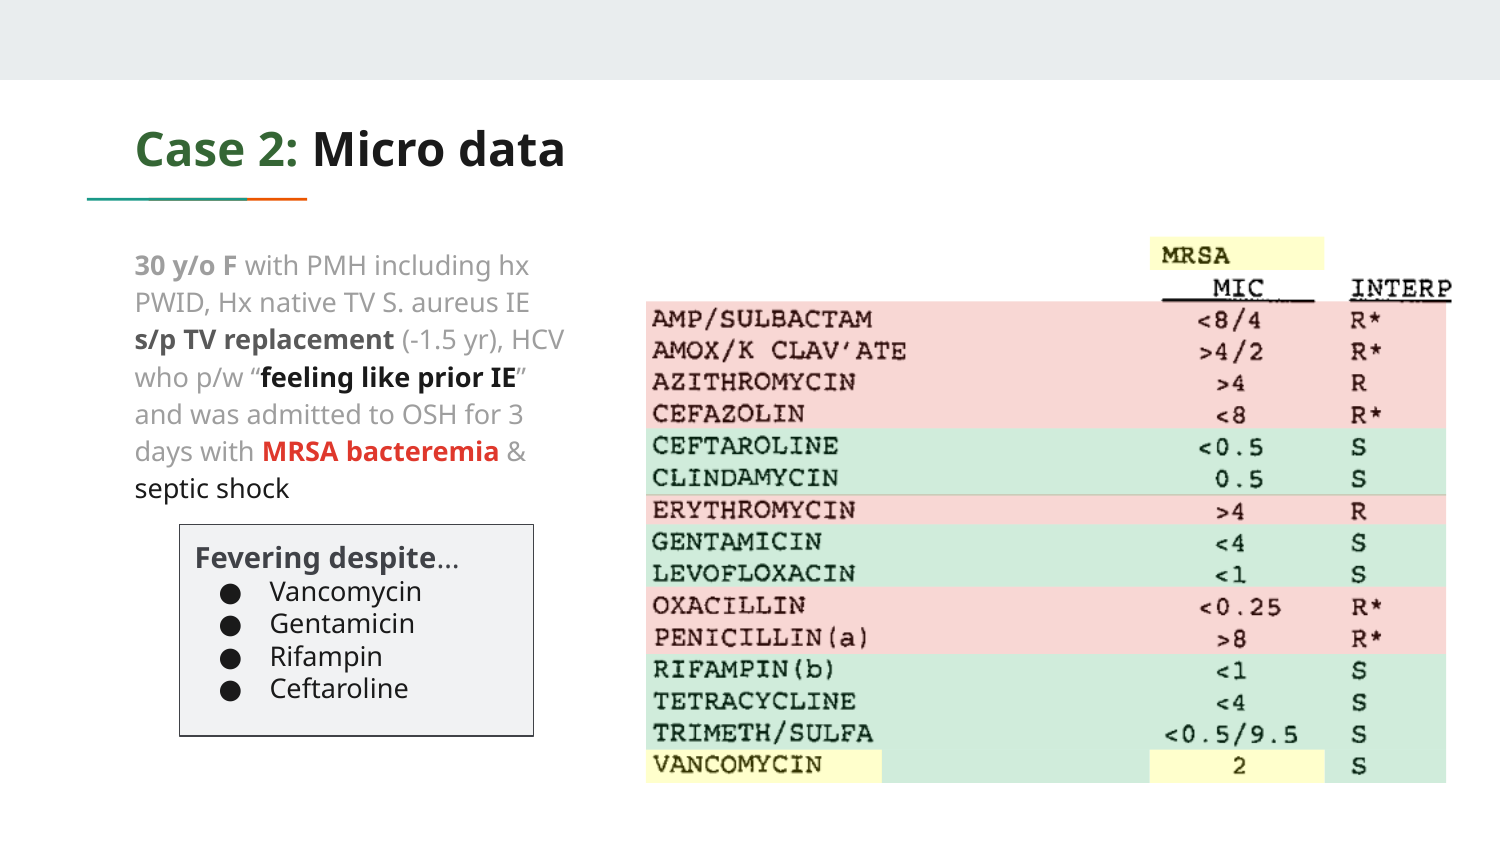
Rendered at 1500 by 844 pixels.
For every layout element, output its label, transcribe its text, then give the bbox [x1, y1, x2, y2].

title Case 2: Micro data [119, 103, 1381, 192]
text_box Fevering despite… Vancomycin Gentamicin Rifampin Ceftaroline [179, 524, 534, 737]
picture [631, 228, 1473, 792]
list 30 y/o F with PMH including hx PWID, Hx native TV S. aureus IE s/p TV replacement (-1.5 yr), HCV who p/w “feeling like prior IE” and was admitted to OSH for 3 days with MRSA bacteremia & septic shock [119, 228, 594, 600]
